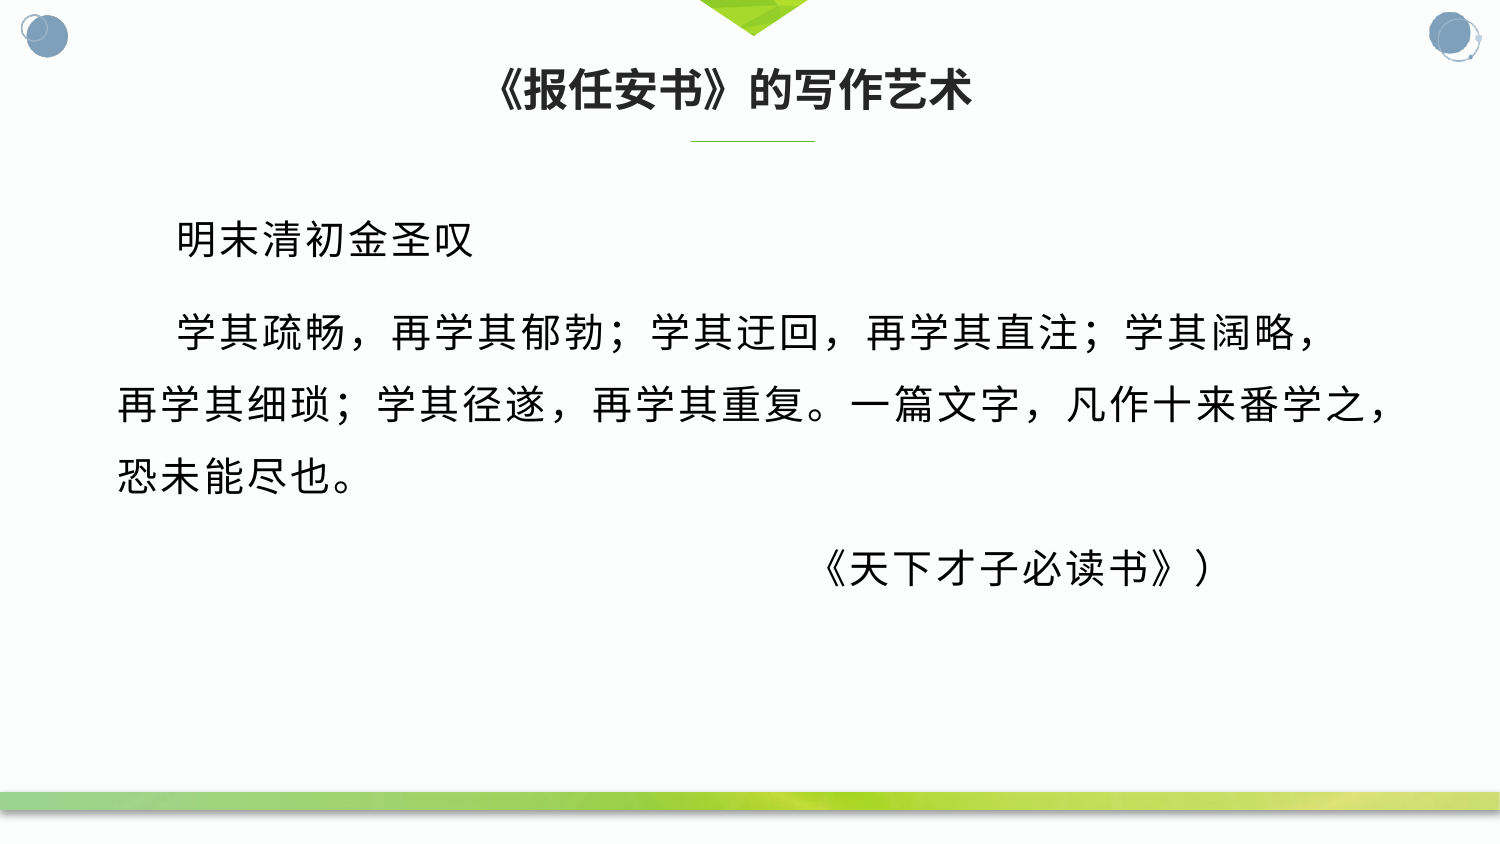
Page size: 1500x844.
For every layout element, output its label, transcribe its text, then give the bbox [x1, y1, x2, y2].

list 明末清初金圣叹 学其疏畅，再学其郁勃；学其迂回，再学其直注；学其阔略，再学其细琐；学其径遂，再学其重复。一篇文字，凡作十来番学之，恐未能尽也。 《天下才子必读书》） [103, 182, 1397, 760]
text_box 《报任安书》的写作艺术 [463, 54, 989, 124]
text_box [697, 0, 810, 38]
picture [0, 792, 1500, 810]
picture [0, 0, 89, 73]
picture [1411, 0, 1500, 73]
